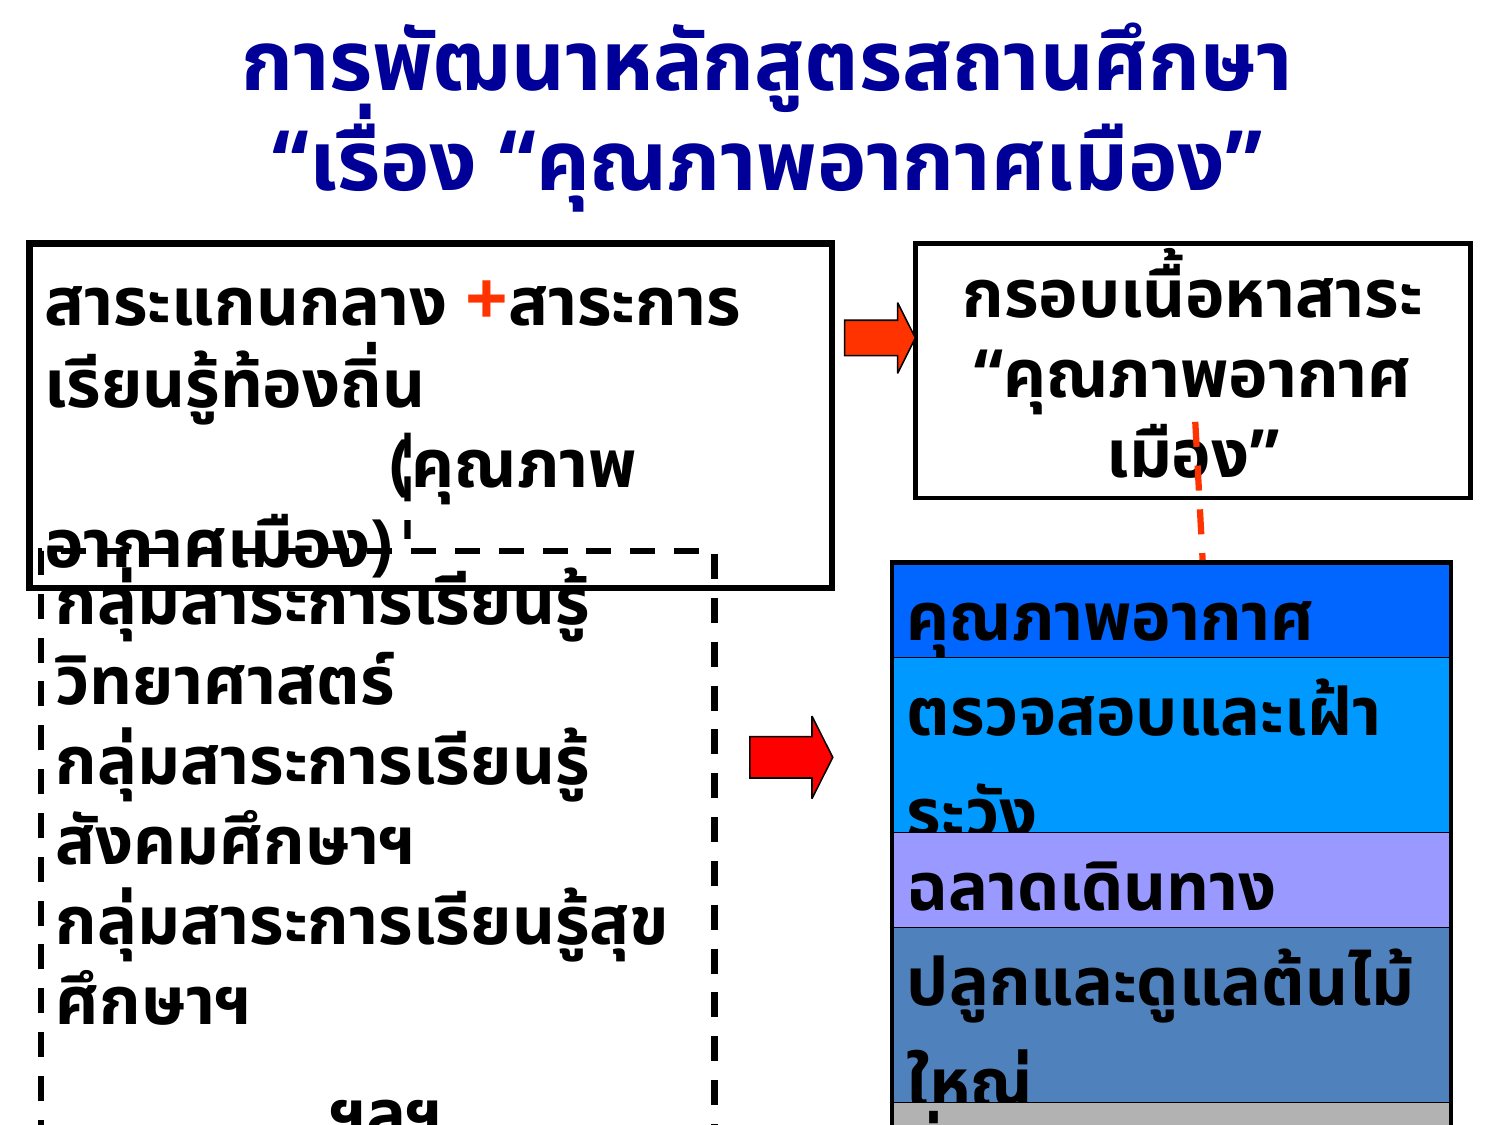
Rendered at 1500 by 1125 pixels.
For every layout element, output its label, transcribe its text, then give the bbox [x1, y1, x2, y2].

table_cell ตรวจสอบและเฝ้าระวัง [894, 658, 1449, 832]
text_box [749, 716, 833, 799]
table_cell ฉลาดเดินทาง [894, 833, 1449, 927]
table_header คุณภาพอากาศ [894, 565, 1449, 657]
text_box การพัฒนาหลักสูตรสถานศึกษา “เรื่อง “คุณภาพอากาศเมือง” [35, 0, 1500, 215]
table_cell ปลูกและดูแลต้นไม้ใหญ่ [894, 928, 1449, 1102]
text_box สาระแกนกลาง +สาระการเรียนรู้ท้องถิ่น (คุณภาพอากาศเมือง) [29, 243, 832, 589]
table_cell สื่อสาร [894, 1103, 1449, 1125]
text_box [844, 302, 916, 374]
text_box กลุ่มสาระการเรียนรู้วิทยาศาสตร์ กลุ่มสาระการเรียนรู้สังคมศึกษาฯ กลุ่มสาระการเรียนรู้สุขศึกษาฯ ฯลฯ [41, 550, 715, 1125]
text_box กรอบเนื้อหาสาระ “คุณภาพอากาศเมือง” [915, 243, 1471, 499]
